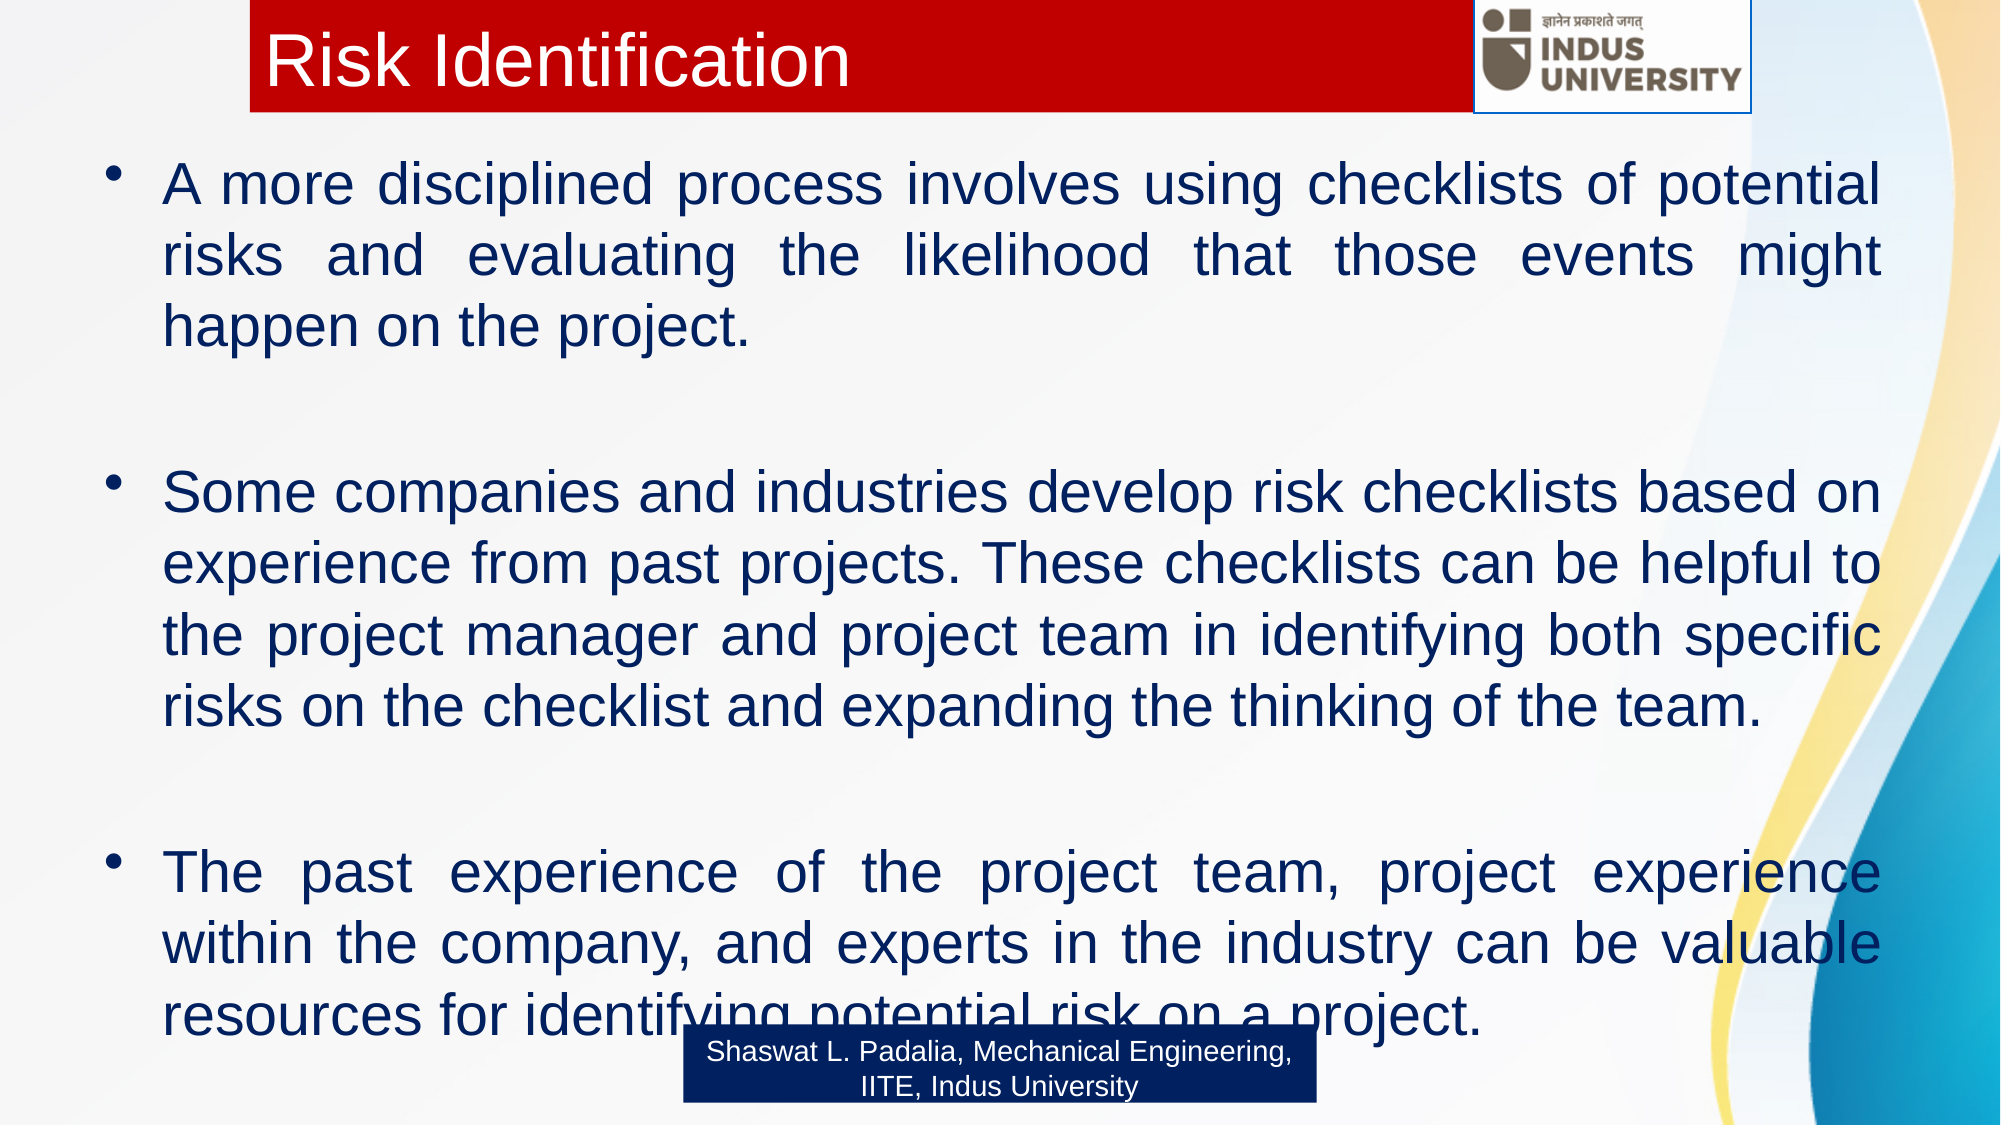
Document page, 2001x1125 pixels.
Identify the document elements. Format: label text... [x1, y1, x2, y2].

footer Shaswat L. Padalia, Mechanical Engineering, IITE, Indus University [683, 1024, 1317, 1103]
slide_number [1433, 1024, 1900, 1103]
picture [1474, 0, 1751, 113]
list A more disciplined process involves using checklists of potential risks and evaluating the likelihood that those events might happen on the project. Some companies and industries develop risk checklists based on experience from past projects. These checklists can be helpful to the project manager and project team in identifying both specific risks on the checklist and expanding the thinking of the team. The past experience of the project team, project experience within the company, and experts in the industry can be valuable resources for identifying potential risk on a project. [88, 137, 1901, 1076]
picture [0, 0, 2001, 1125]
title Risk Identification [249, 0, 1473, 113]
